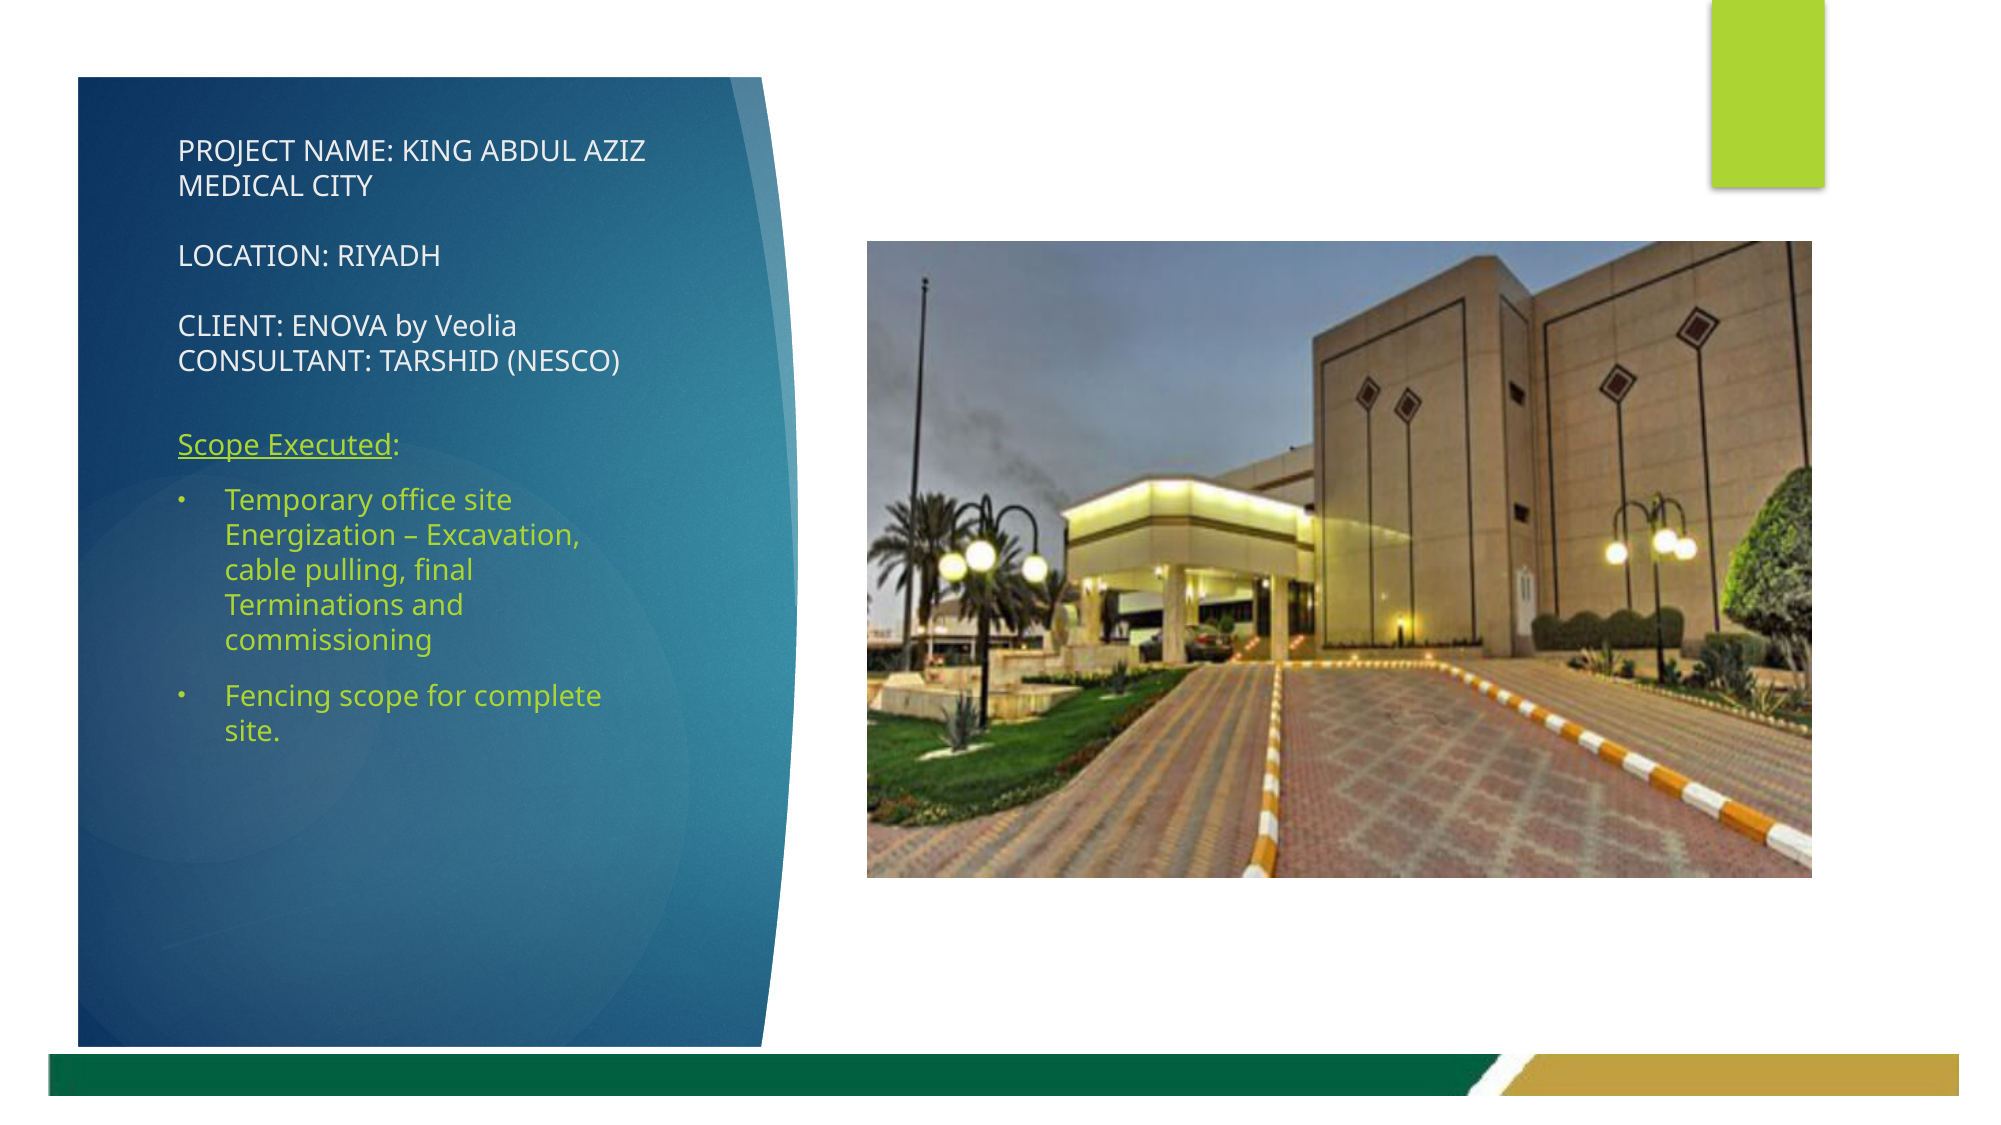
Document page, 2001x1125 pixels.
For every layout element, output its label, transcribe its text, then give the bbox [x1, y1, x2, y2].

list Scope Executed: Temporary office site Energization – Excavation, cable pulling, final Terminations and commissioning Fencing scope for complete site. [162, 418, 621, 932]
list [867, 241, 1812, 878]
title PROJECT NAME: KING ABDUL AZIZ MEDICAL CITY LOCATION: RIYADH CLIENT: ENOVA by Veolia CONSULTANT: TARSHID (NESCO) [162, 158, 691, 385]
picture [48, 1054, 1959, 1096]
